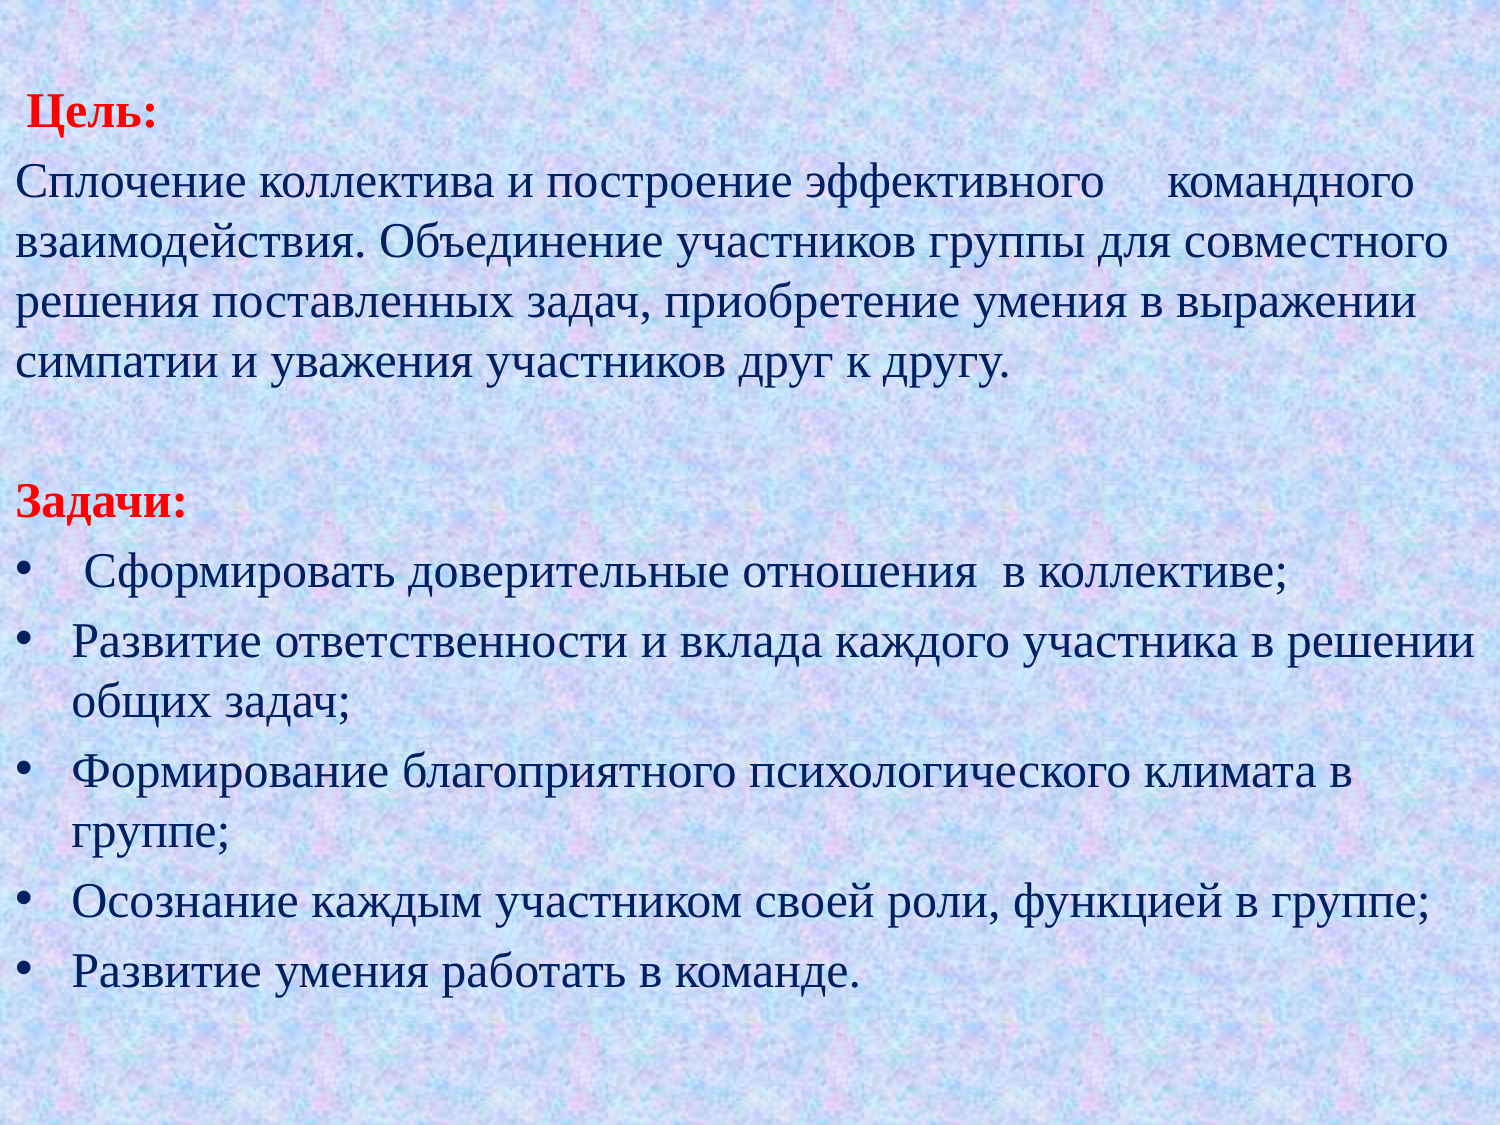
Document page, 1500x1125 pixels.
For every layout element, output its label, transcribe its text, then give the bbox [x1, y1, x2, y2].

list Цель: Сплочение коллектива и построение эффективного командного взаимодействия. Объединение участников группы для совместного решения поставленных задач, приобретение умения в выражении симпатии и уважения участников друг к другу. Задачи: Сформировать доверительные отношения в коллективе; Развитие ответственности и вклада каждого участника в решении общих задач; Формирование благоприятного психологического климата в группе; Осознание каждым участником своей роли, функцией в группе; Развитие умения работать в команде. [0, 0, 1500, 1125]
